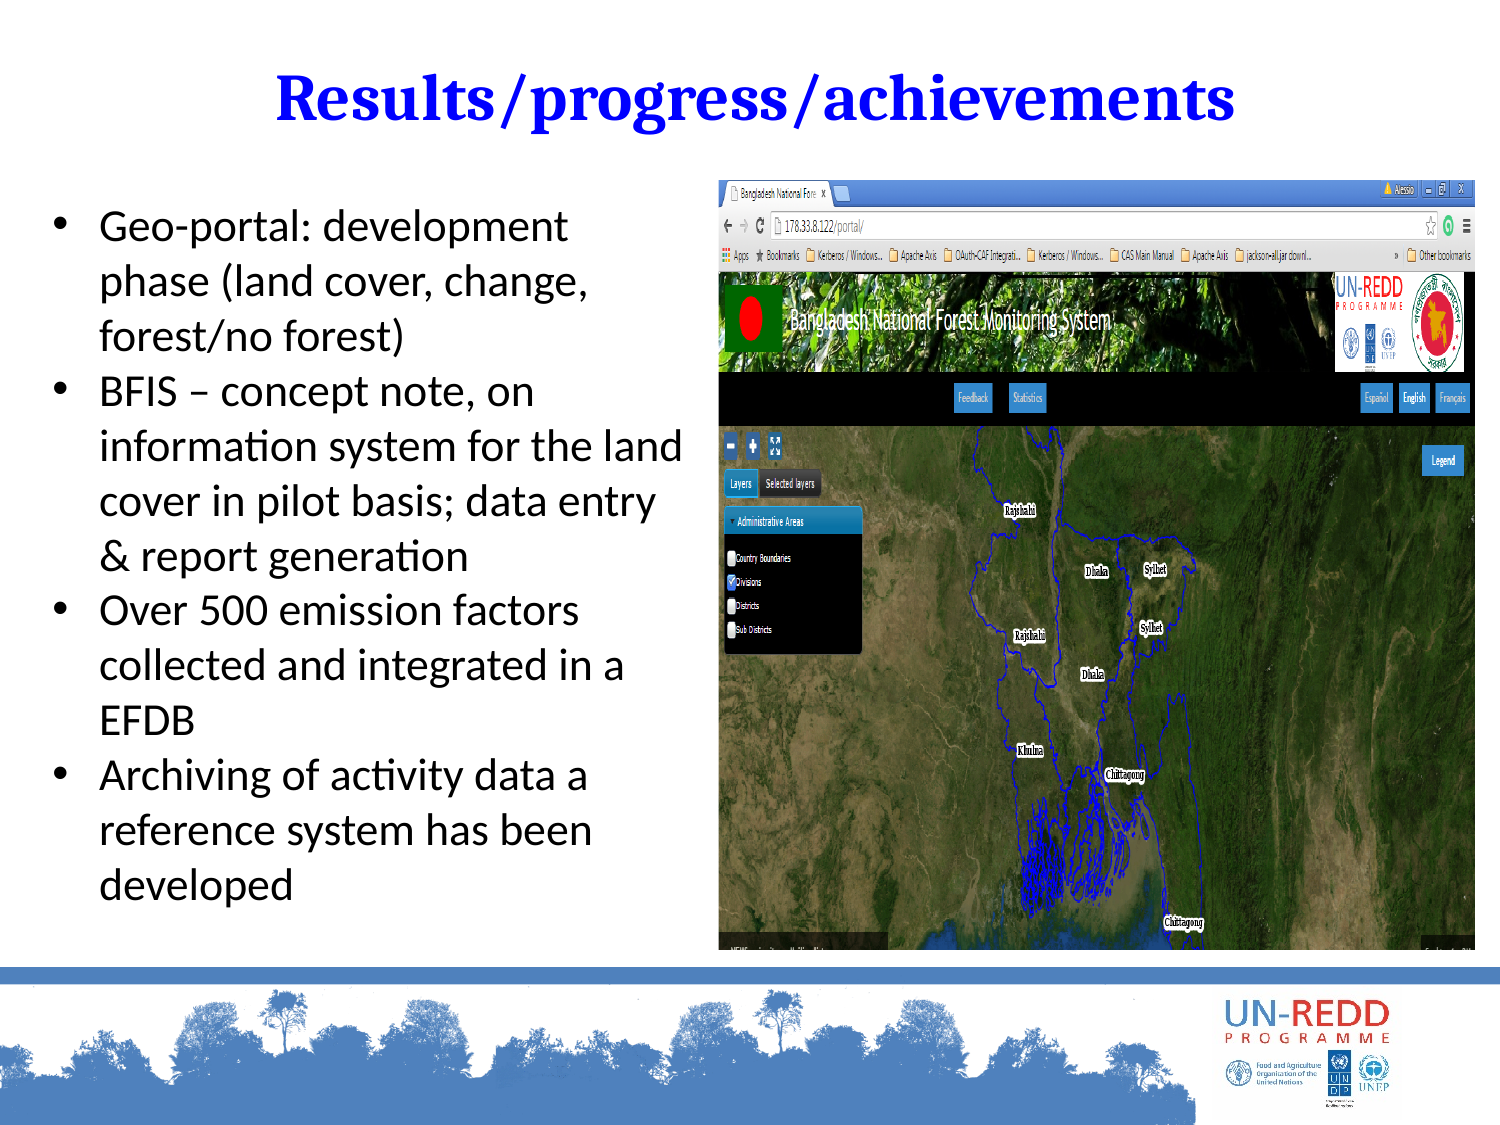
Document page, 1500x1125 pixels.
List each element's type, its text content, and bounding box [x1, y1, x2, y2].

picture [1212, 986, 1402, 1120]
picture [718, 180, 1476, 951]
text_box Geo-portal: development phase (land cover, change, forest/no forest) BFIS – concept note, on information system for the land cover in pilot basis; data entry & report generation Over 500 emission factors collected and integrated in a EFDB Archiving of activity data a reference system has been developed [37, 187, 700, 918]
picture [0, 975, 1196, 1125]
text_box Results/progress/achievements [43, 24, 1469, 163]
